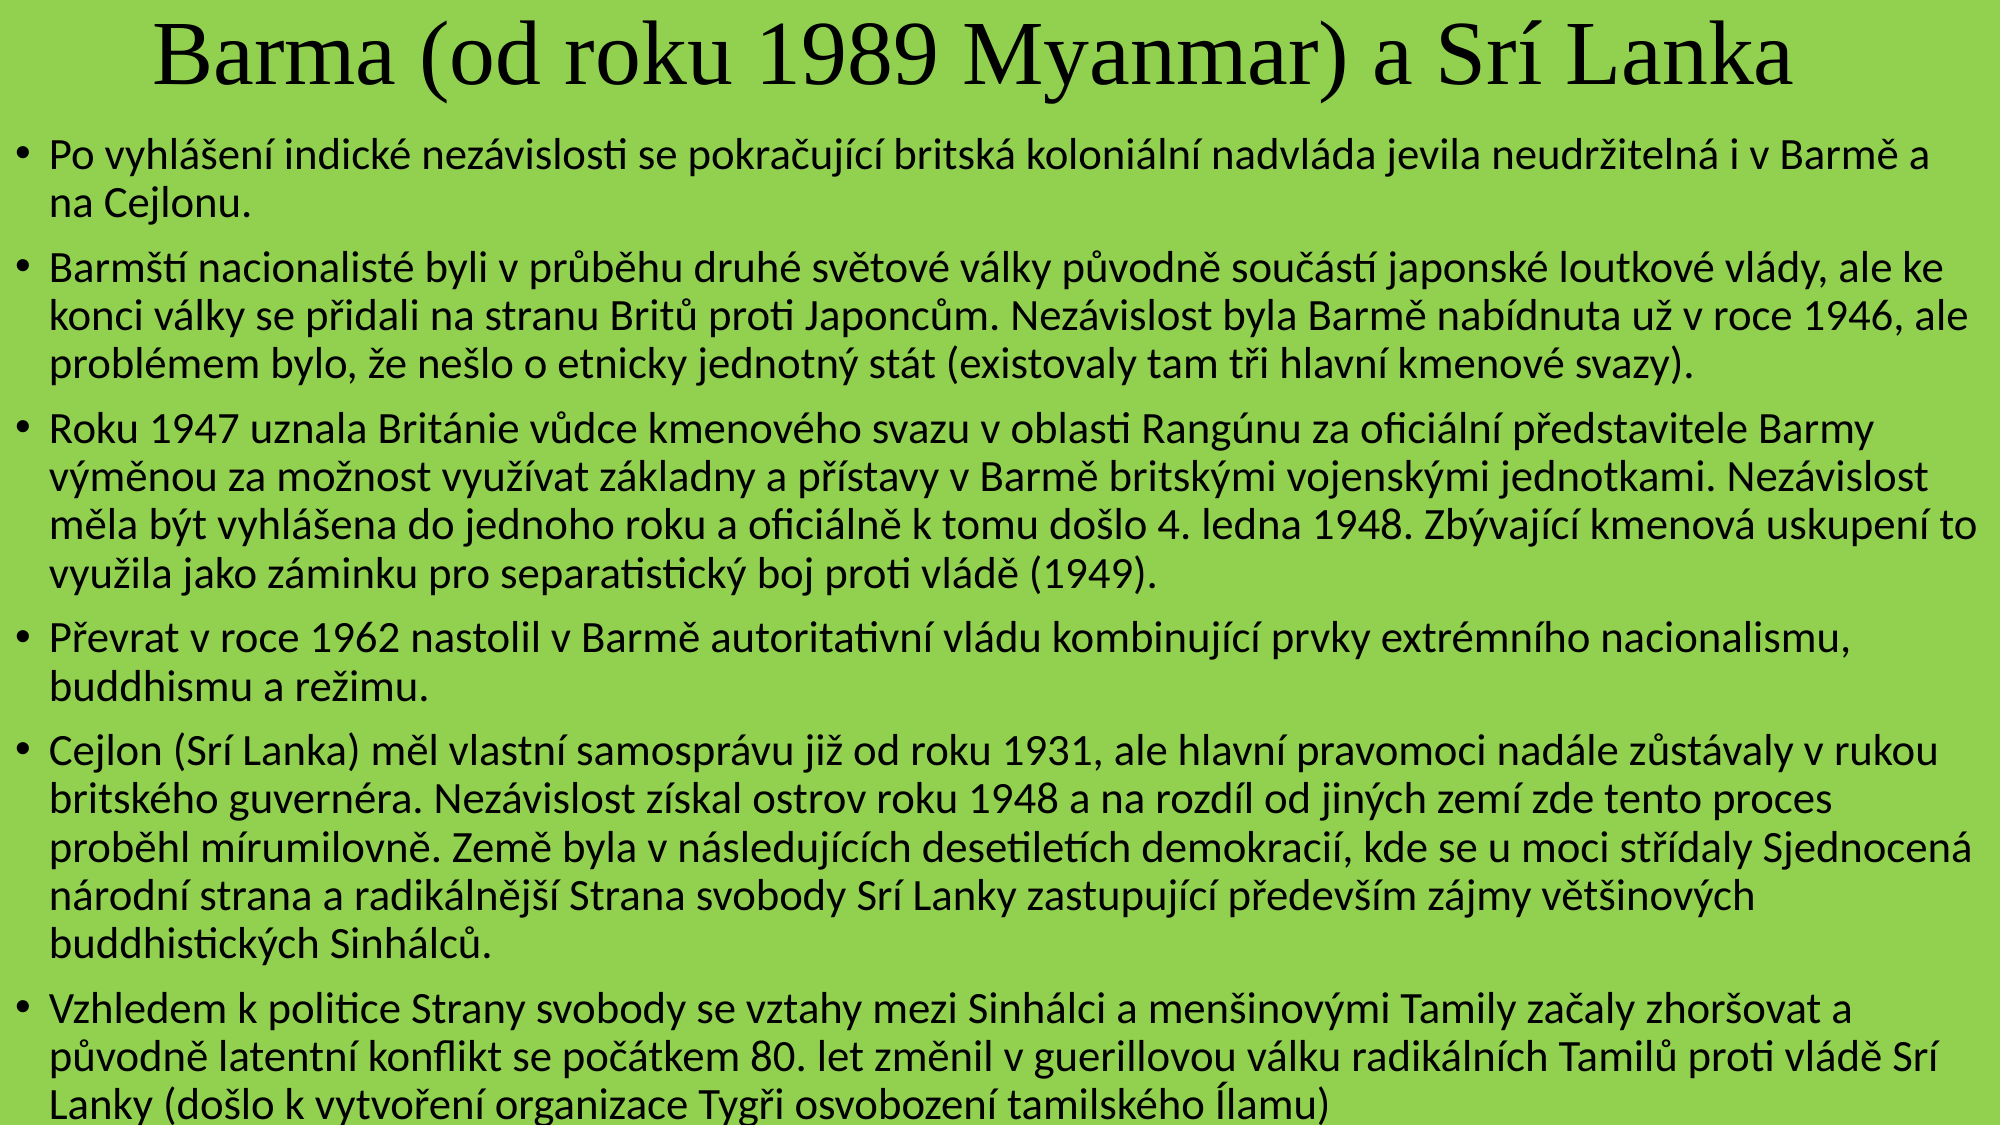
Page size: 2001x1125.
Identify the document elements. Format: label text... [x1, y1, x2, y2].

list Po vyhlášení indické nezávislosti se pokračující britská koloniální nadvláda jevila neudržitelná i v Barmě a na Cejlonu. Barmští nacionalisté byli v průběhu druhé světové války původně součástí japonské loutkové vlády, ale ke konci války se přidali na stranu Britů proti Japoncům. Nezávislost byla Barmě nabídnuta už v roce 1946, ale problémem bylo, že nešlo o etnicky jednotný stát (existovaly tam tři hlavní kmenové svazy). Roku 1947 uznala Británie vůdce kmenového svazu v oblasti Rangúnu za oficiální představitele Barmy výměnou za možnost využívat základny a přístavy v Barmě britskými vojenskými jednotkami. Nezávislost měla být vyhlášena do jednoho roku a oficiálně k tomu došlo 4. ledna 1948. Zbývající kmenová uskupení to využila jako záminku pro separatistický boj proti vládě (1949). Převrat v roce 1962 nastolil v Barmě autoritativní vládu kombinující prvky extrémního nacionalismu, buddhismu a režimu. Cejlon (Srí Lanka) měl vlastní samosprávu již od roku 1931, ale hlavní pravomoci nadále zůstávaly v rukou britského guvernéra. Nezávislost získal ostrov roku 1948 a na rozdíl od jiných zemí zde tento proces proběhl mírumilovně. Země byla v následujících desetiletích demokracií, kde se u moci střídaly Sjednocená národní strana a radikálnější Strana svobody Srí Lanky zastupující především zájmy většinových buddhistických Sinhálců. Vzhledem k politice Strany svobody se vztahy mezi Sinhálci a menšinovými Tamily začaly zhoršovat a původně latentní konflikt se počátkem 80. let změnil v guerillovou válku radikálních Tamilů proti vládě Srí Lanky (došlo k vytvoření organizace Tygři osvobození tamilského Ílamu) [0, 123, 2000, 1125]
title Barma (od roku 1989 Myanmar) a Srí Lanka [137, 0, 2000, 123]
